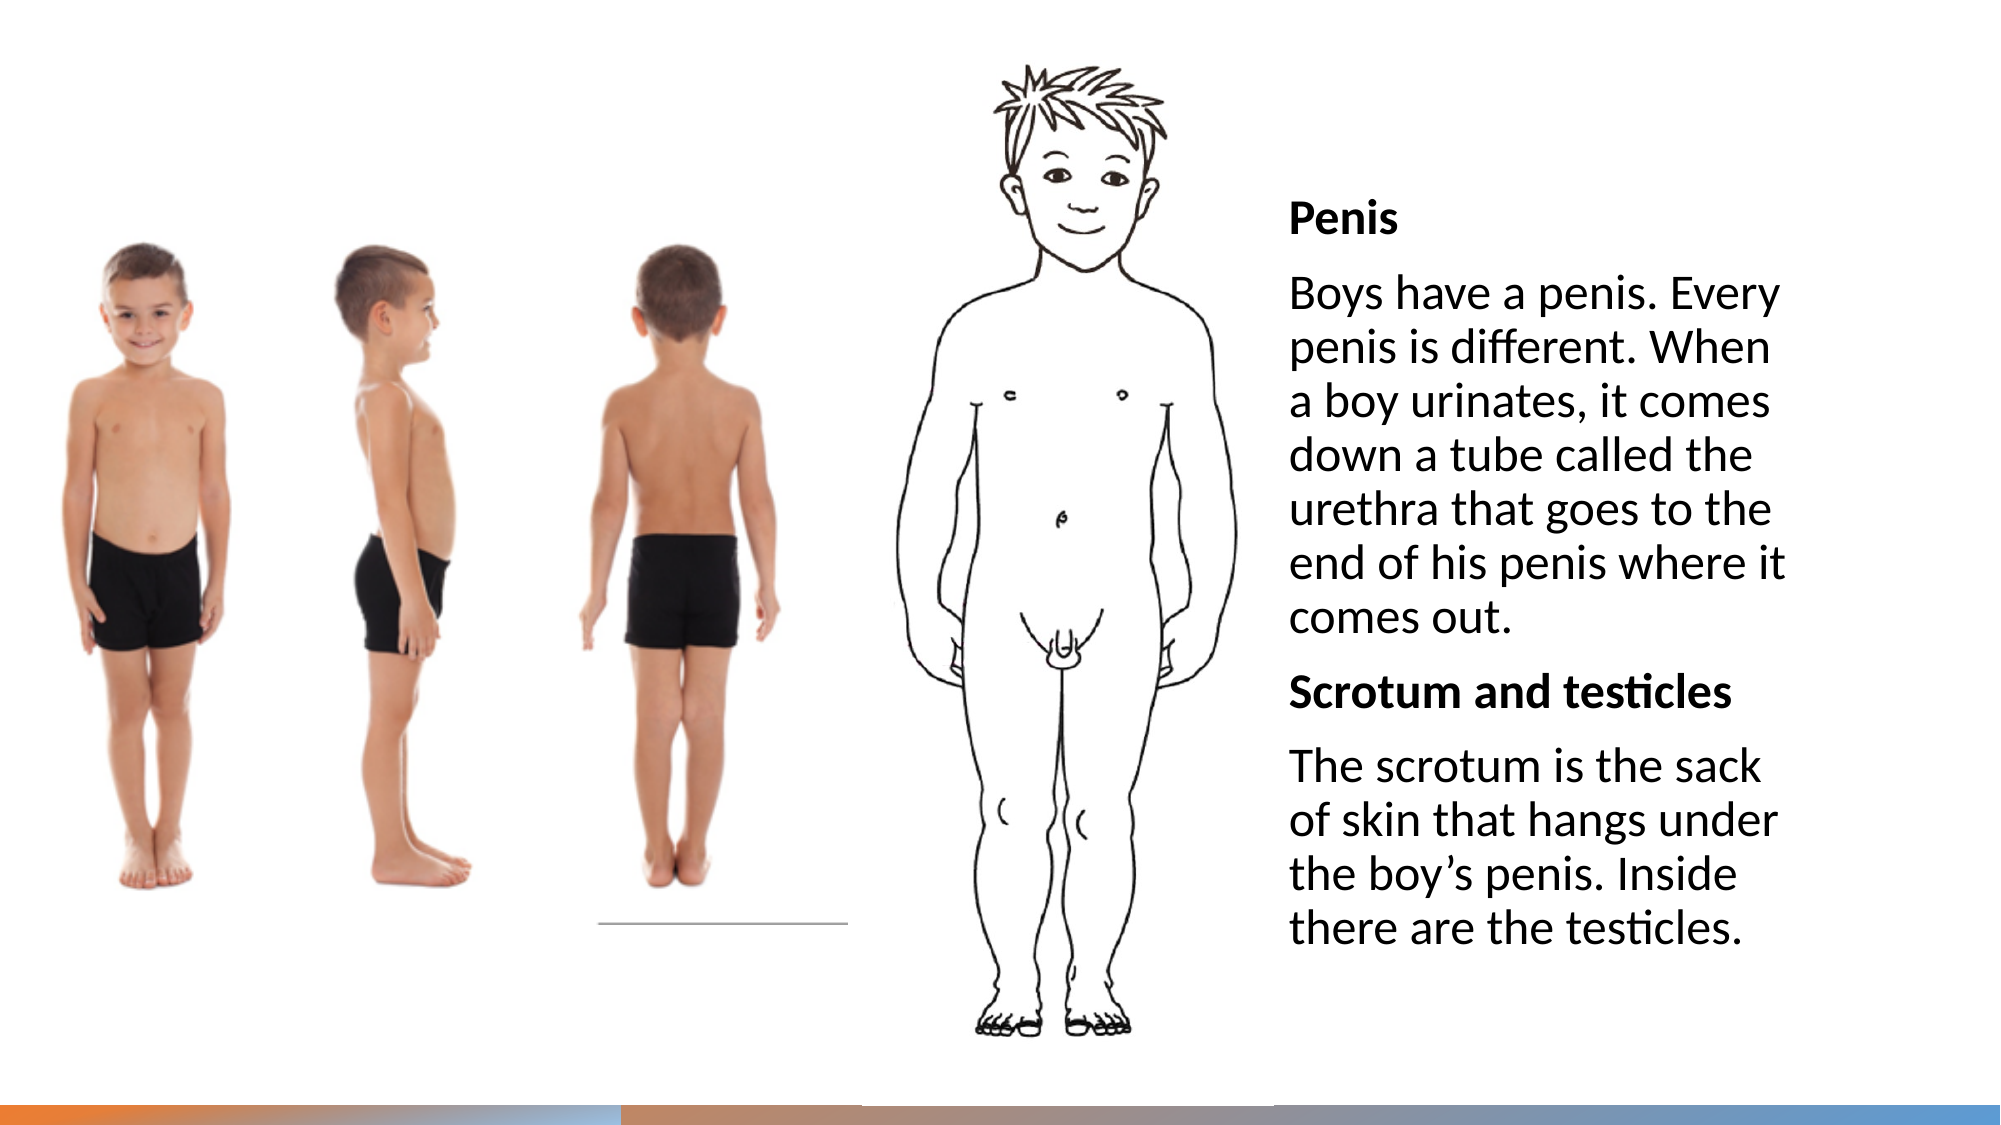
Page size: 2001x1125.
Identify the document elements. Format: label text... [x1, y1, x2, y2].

list Penis Boys have a penis. Every penis is different. When a boy urinates, it comes down a tube called the urethra that goes to the end of his penis where it comes out. Scrotum and testicles The scrotum is the sack of skin that hangs under the boy’s penis. Inside there are the testicles. [1274, 183, 1806, 750]
picture [862, 46, 1274, 1106]
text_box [0, 1105, 2000, 1125]
picture [0, 196, 848, 925]
